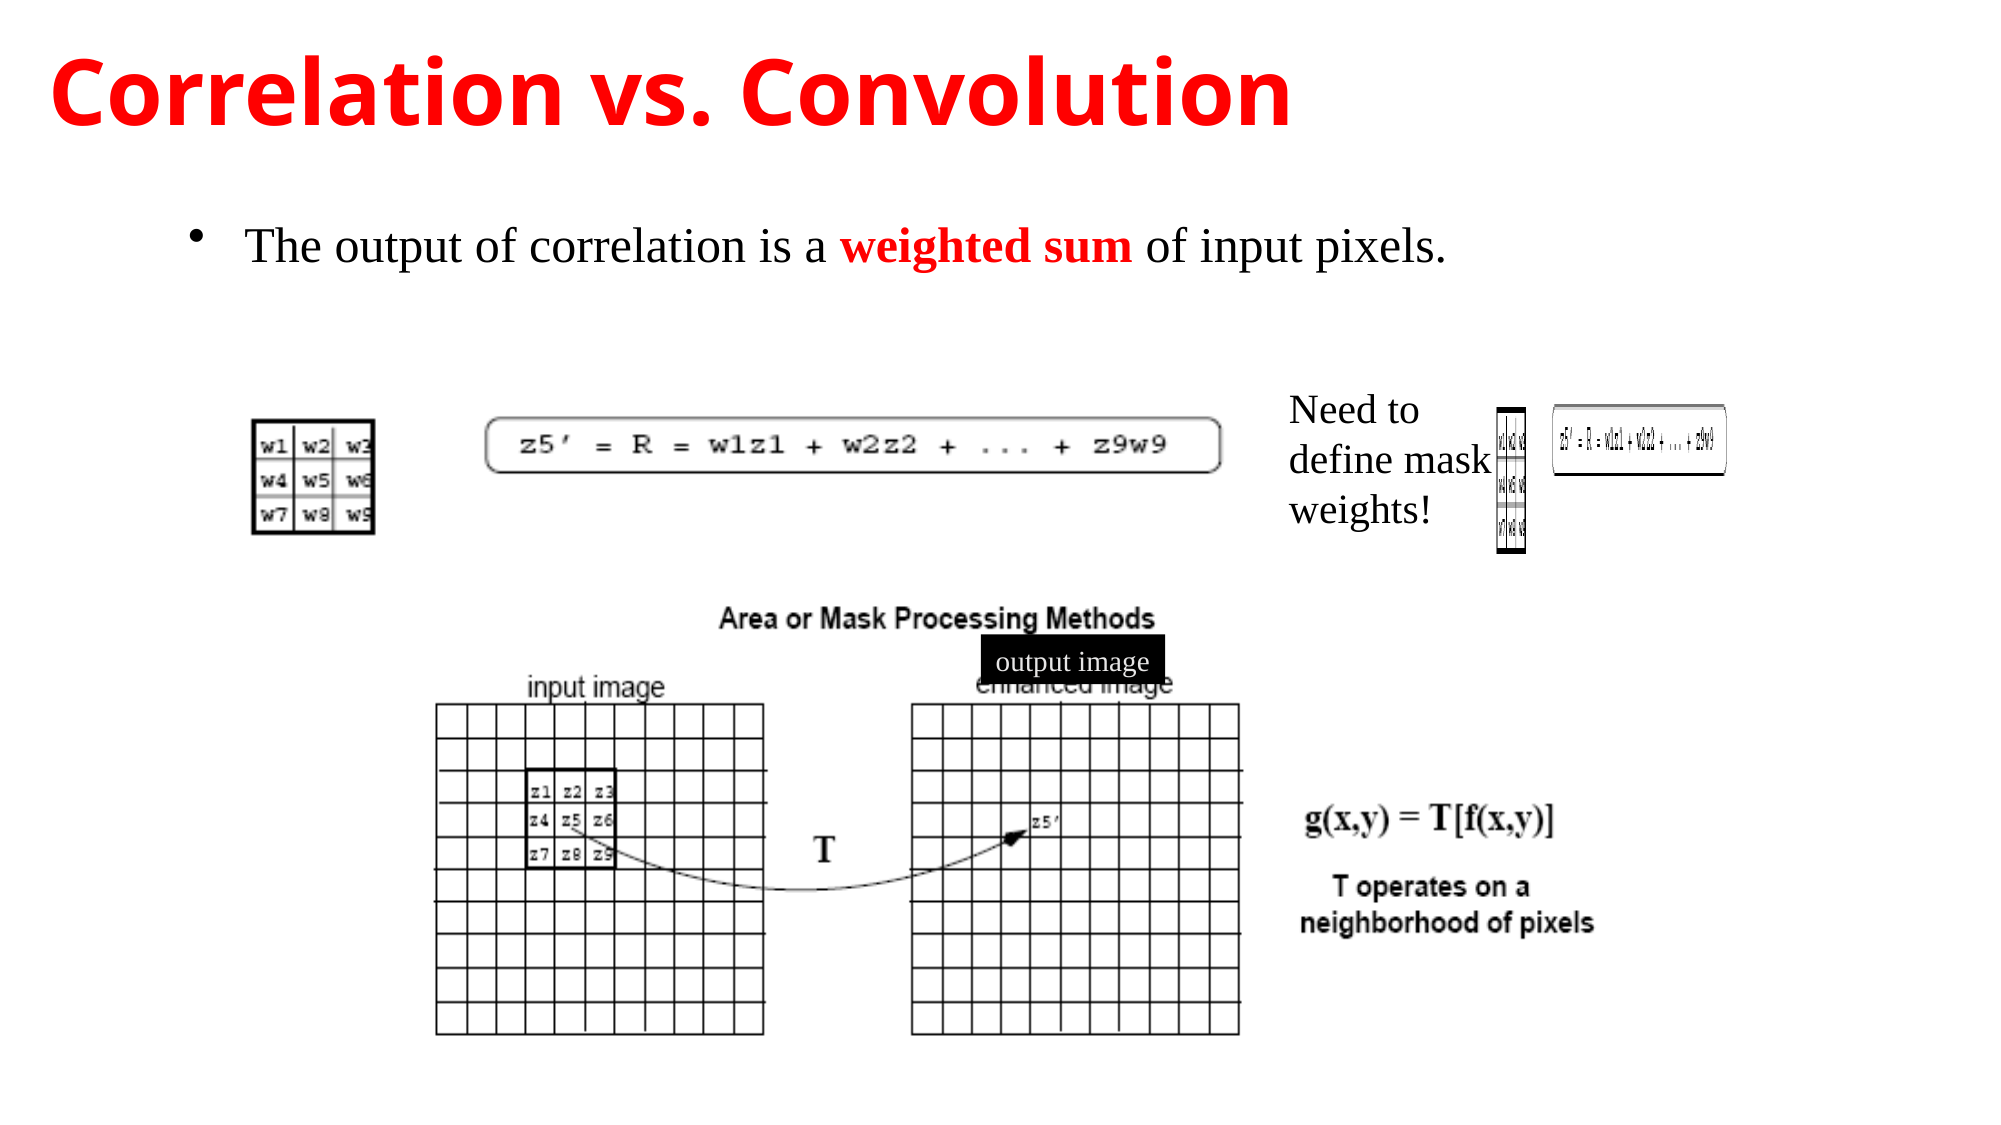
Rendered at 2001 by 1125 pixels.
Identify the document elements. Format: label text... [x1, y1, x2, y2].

text_box The output of correlation is a weighted sum of input pixels. [173, 204, 1463, 280]
picture [1480, 350, 1732, 597]
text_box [396, 589, 1604, 1052]
text_box Correlation vs. Convolution [46, 32, 1339, 144]
picture [184, 374, 1243, 570]
text_box Need to define mask weights! [1274, 374, 1480, 540]
